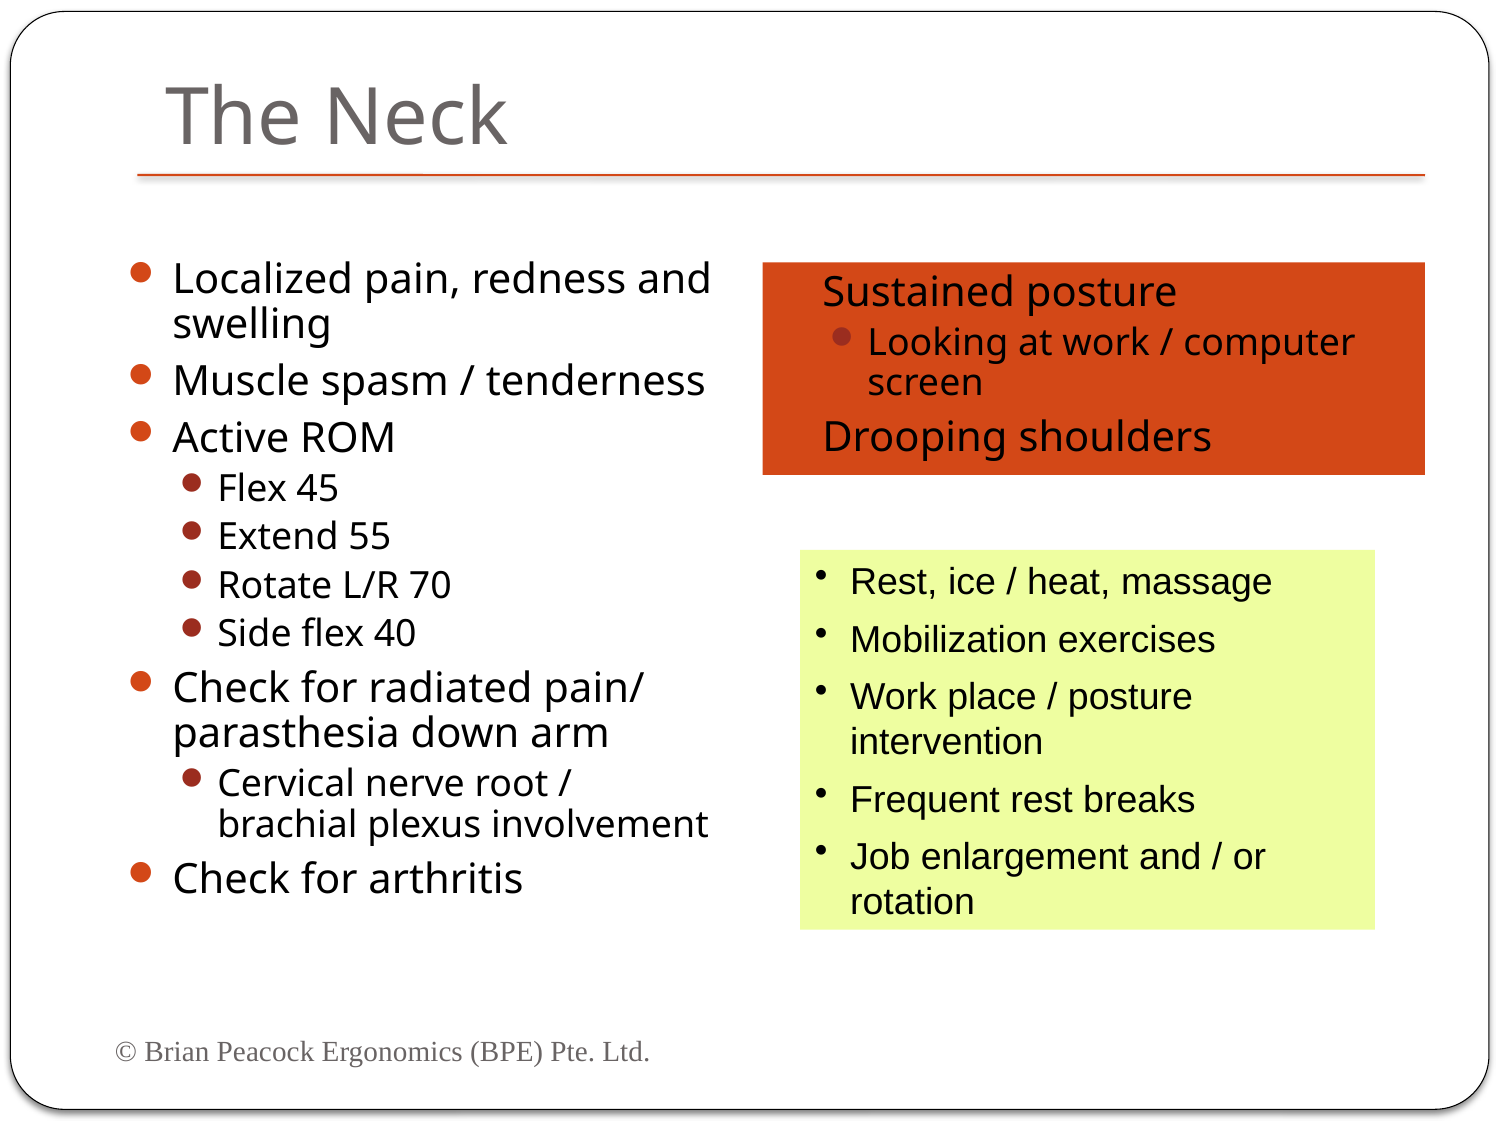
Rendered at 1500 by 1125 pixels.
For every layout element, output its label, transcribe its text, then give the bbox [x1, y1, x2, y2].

list Localized pain, redness and swelling Muscle spasm / tenderness Active ROM Flex 45 Extend 55 Rotate L/R 70 Side flex 40 Check for radiated pain/ parasthesia down arm Cervical nerve root / brachial plexus involvement Check for arthritis [112, 249, 728, 1001]
list Sustained posture Looking at work / computer screen Drooping shoulders [762, 262, 1426, 476]
text_box Rest, ice / heat, massage Mobilization exercises Work place / posture intervention Frequent rest breaks Job enlargement and / or rotation [800, 549, 1375, 930]
footer © Brian Peacock Ergonomics (BPE) Pte. Ltd. [99, 1012, 750, 1088]
title The Neck [149, 44, 1426, 176]
